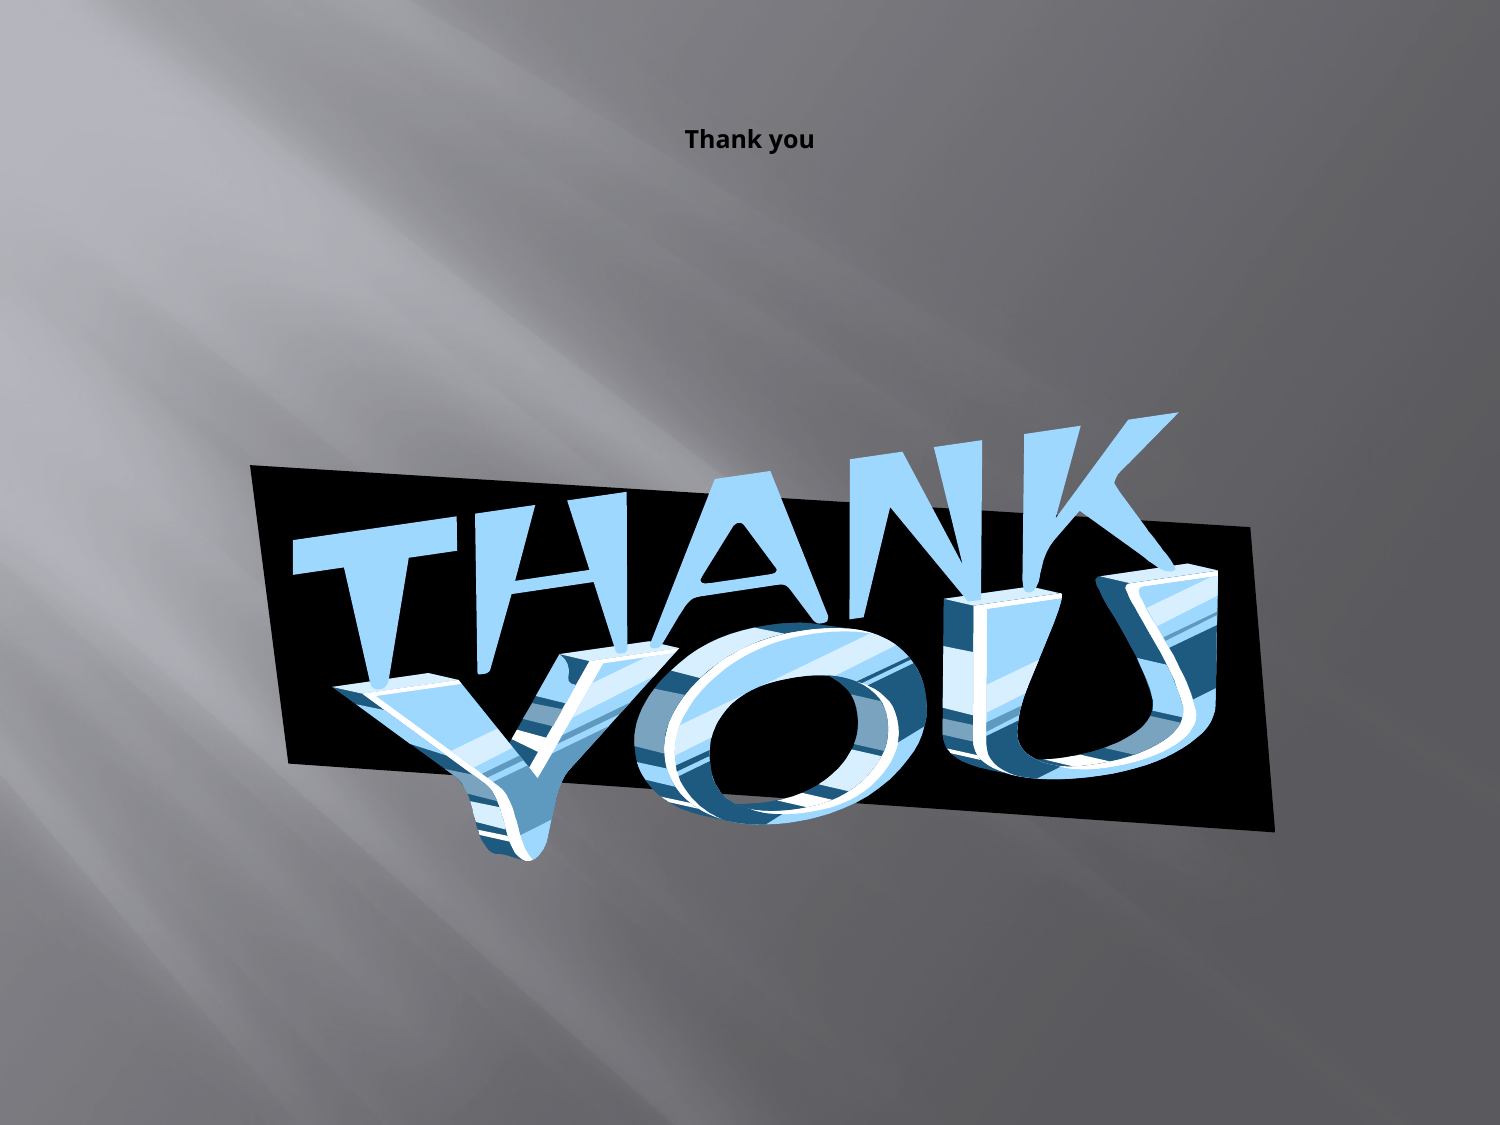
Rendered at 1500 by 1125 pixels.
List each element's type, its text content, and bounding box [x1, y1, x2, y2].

title Thank you [75, 45, 1425, 233]
picture [249, 411, 1276, 863]
